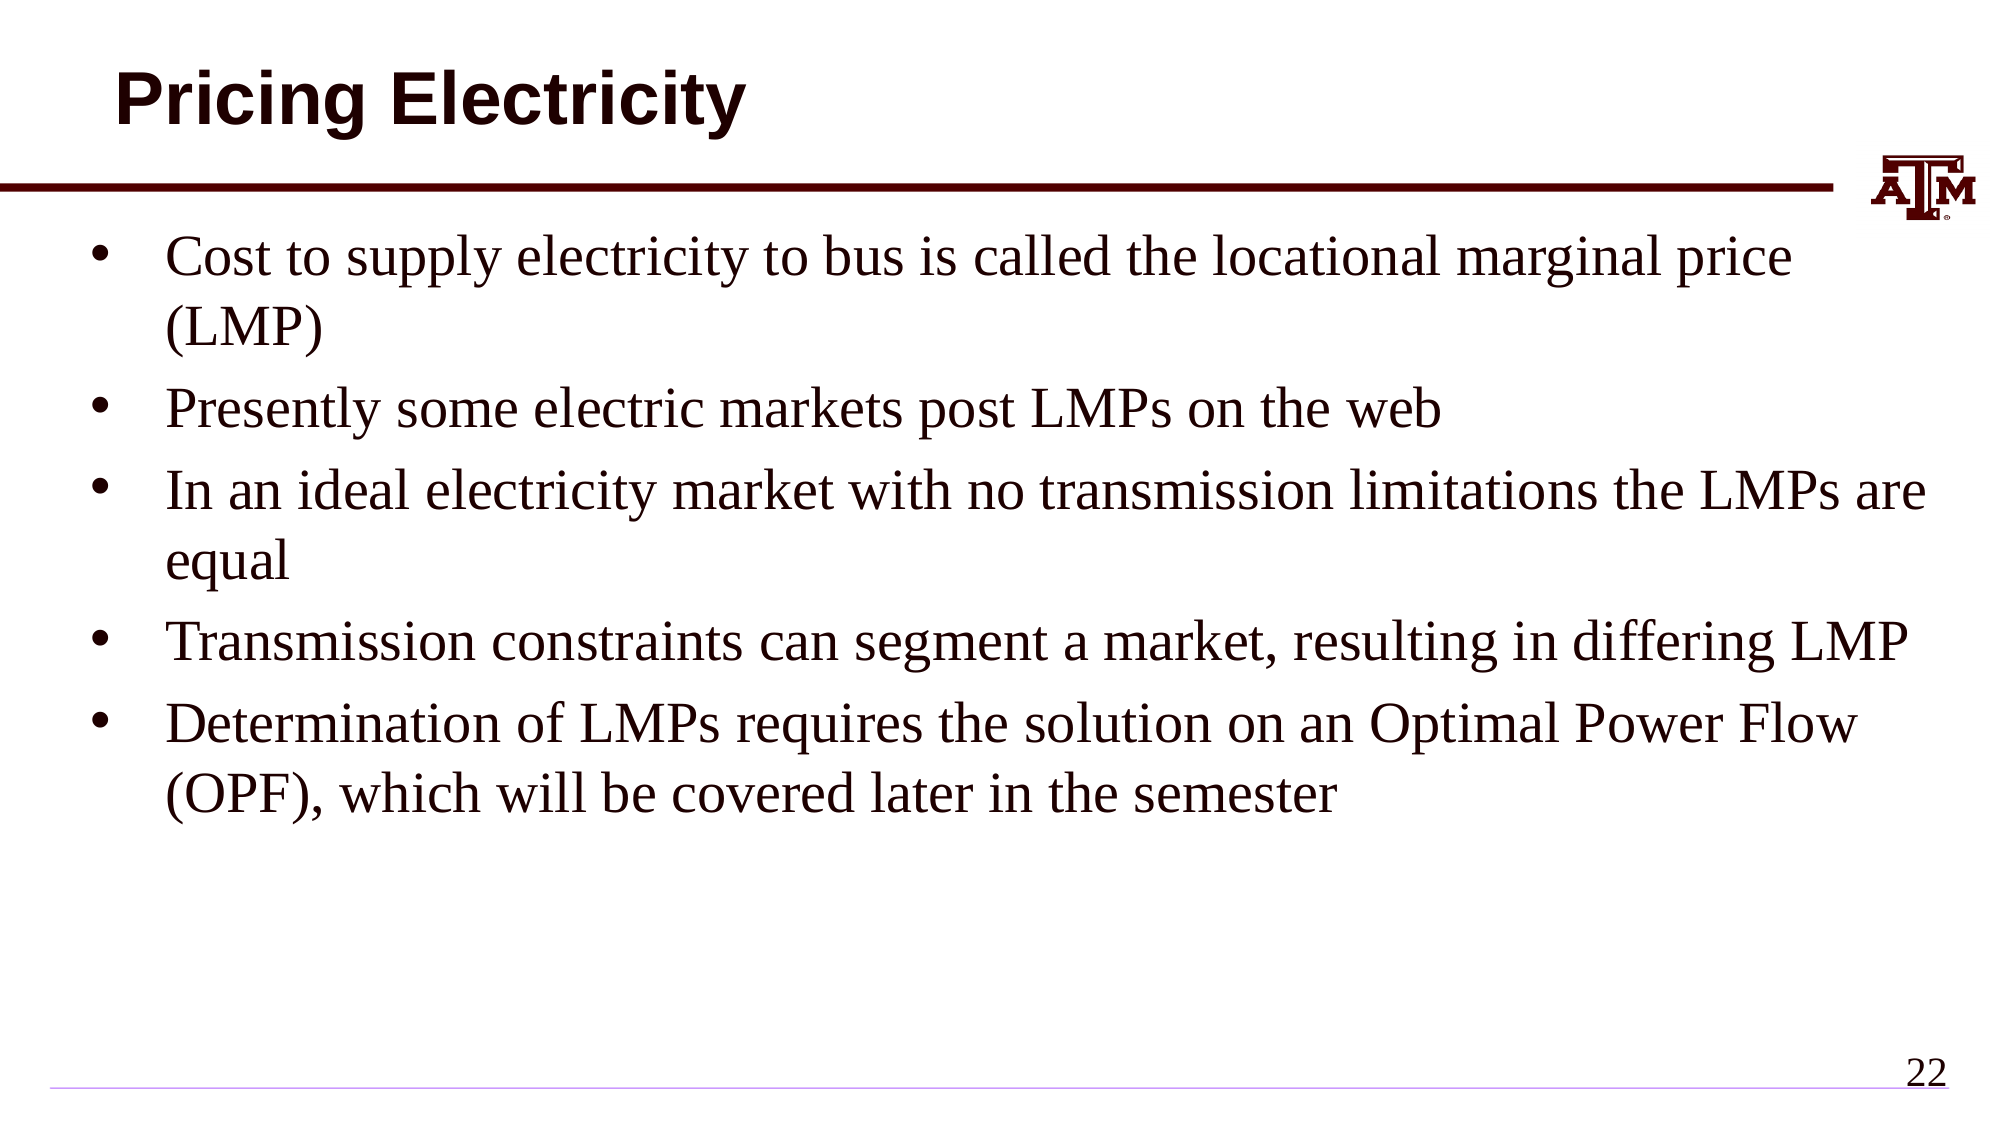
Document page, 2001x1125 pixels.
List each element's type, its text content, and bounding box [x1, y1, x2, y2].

title Pricing Electricity [99, 12, 1934, 188]
list Cost to supply electricity to bus is called the locational marginal price (LMP) Presently some electric markets post LMPs on the web In an ideal electricity market with no transmission limitations the LMPs are equal Transmission constraints can segment a market, resulting in differing LMP Determination of LMPs requires the solution on an Optimal Power Flow (OPF), which will be covered later in the semester [74, 209, 1976, 823]
picture [1856, 137, 1990, 238]
slide_number 21 [1650, 1037, 1963, 1113]
